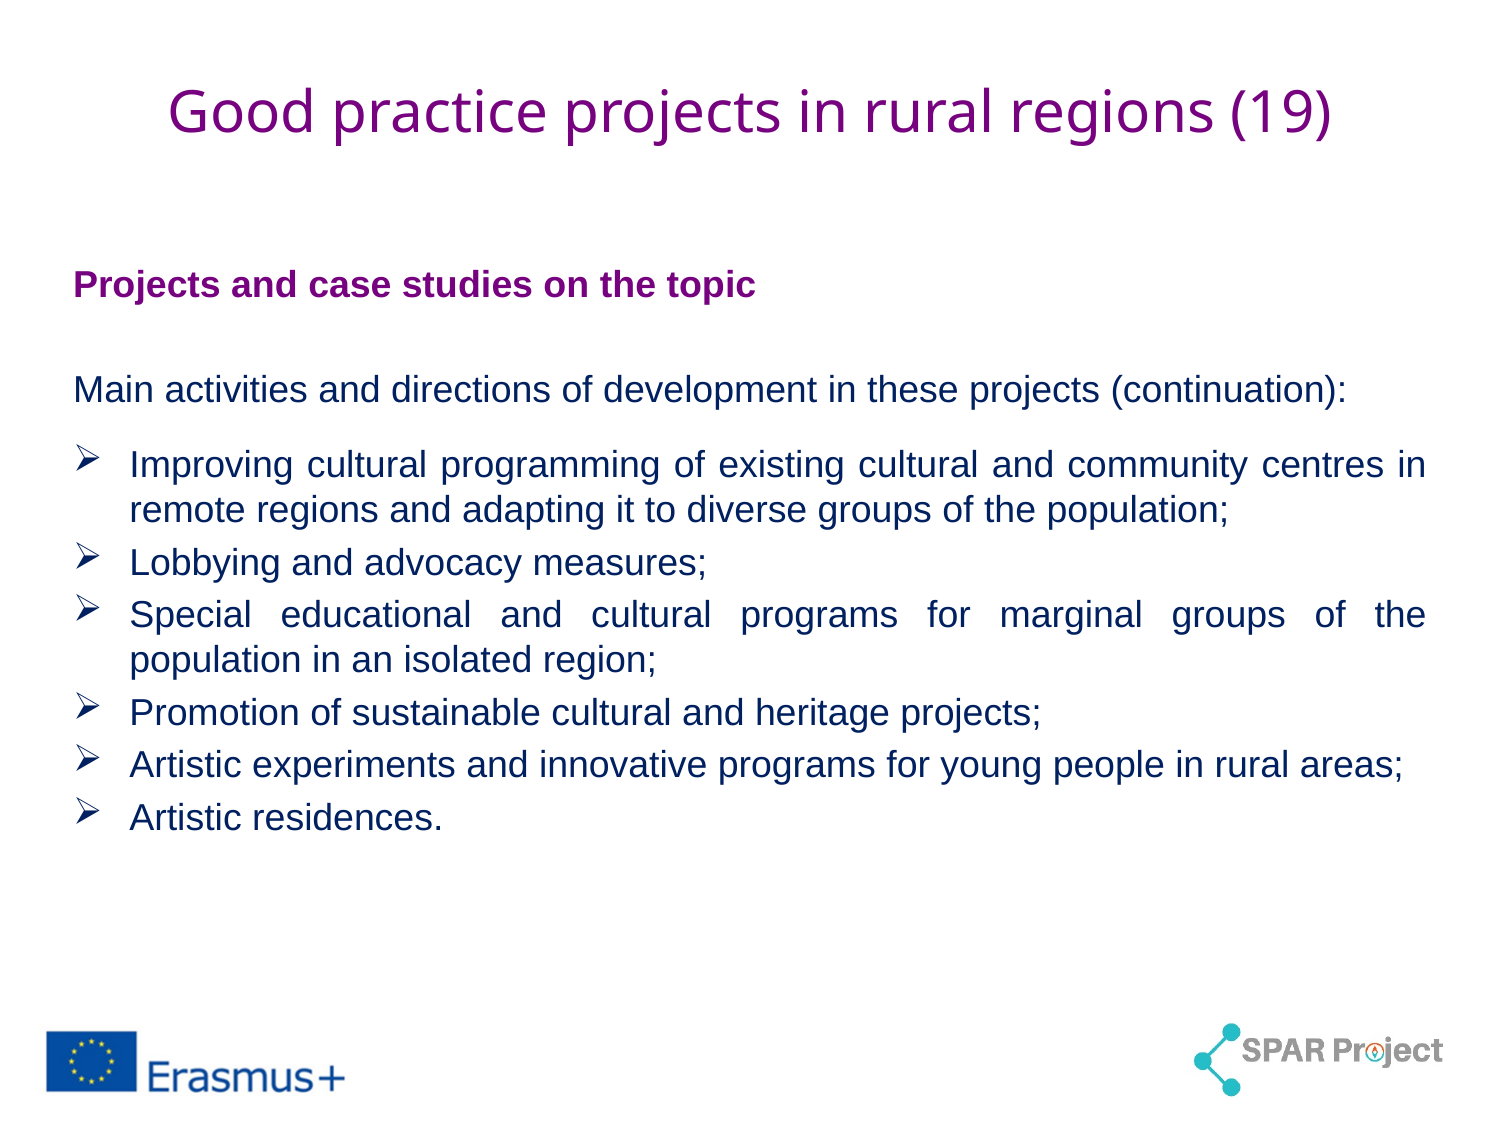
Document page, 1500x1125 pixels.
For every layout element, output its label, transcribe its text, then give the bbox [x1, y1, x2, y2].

list Projects and case studies on the topic Main activities and directions of development in these projects (continuation): Improving cultural programming of existing cultural and community centres in remote regions and adapting it to diverse groups of the population; Lobbying and advocacy measures; Special educational and cultural programs for marginal groups of the population in an isolated region; Promotion of sustainable cultural and heritage projects; Artistic experiments and innovative programs for young people in rural areas; Artistic residences. [58, 252, 1442, 988]
picture [1174, 999, 1483, 1110]
picture [29, 1013, 362, 1109]
title Good practice projects in rural regions (19) [75, 45, 1425, 173]
